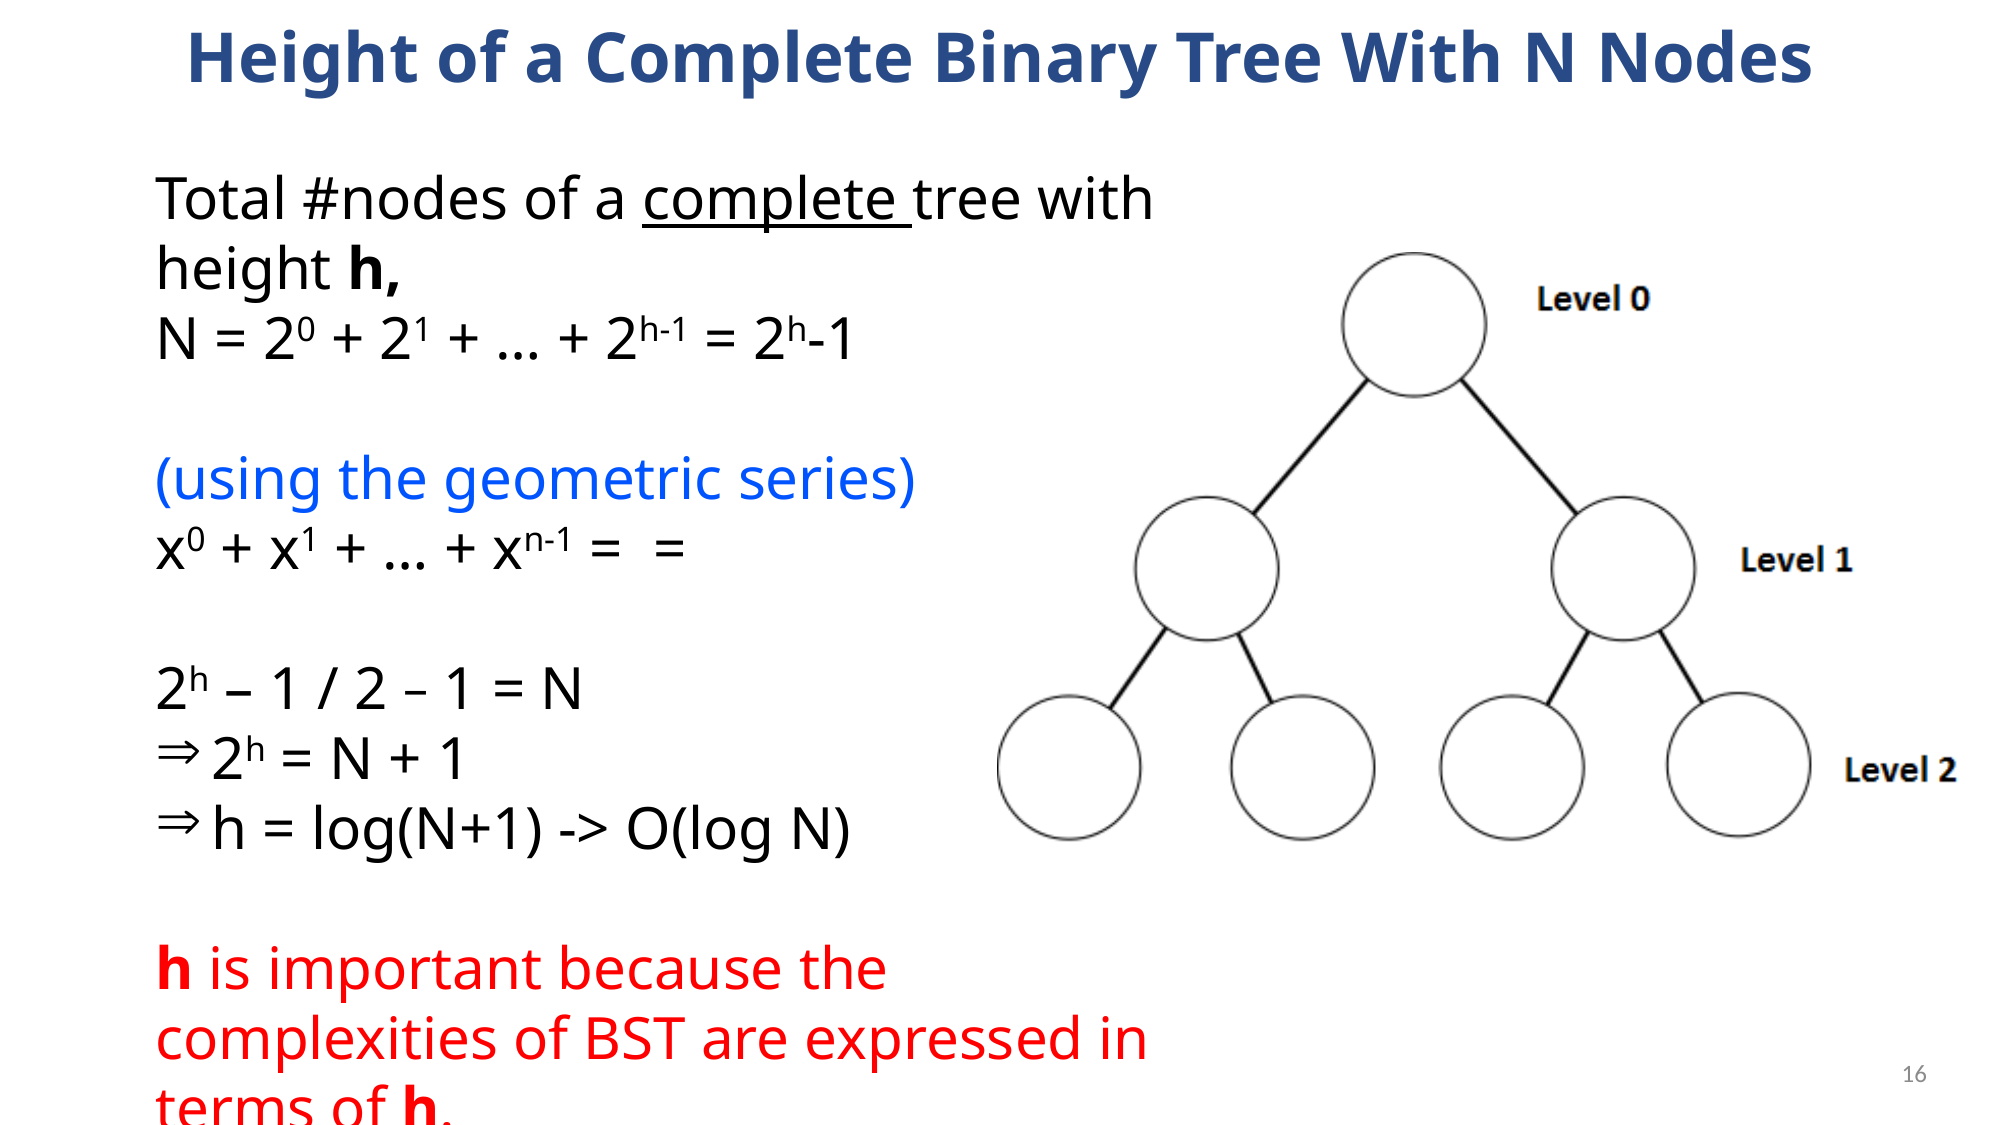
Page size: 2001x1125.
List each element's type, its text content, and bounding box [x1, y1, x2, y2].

slide_number 15 [1492, 1042, 1943, 1103]
title Height of a Complete Binary Tree With N Nodes [170, 5, 1838, 114]
picture [997, 252, 1987, 872]
